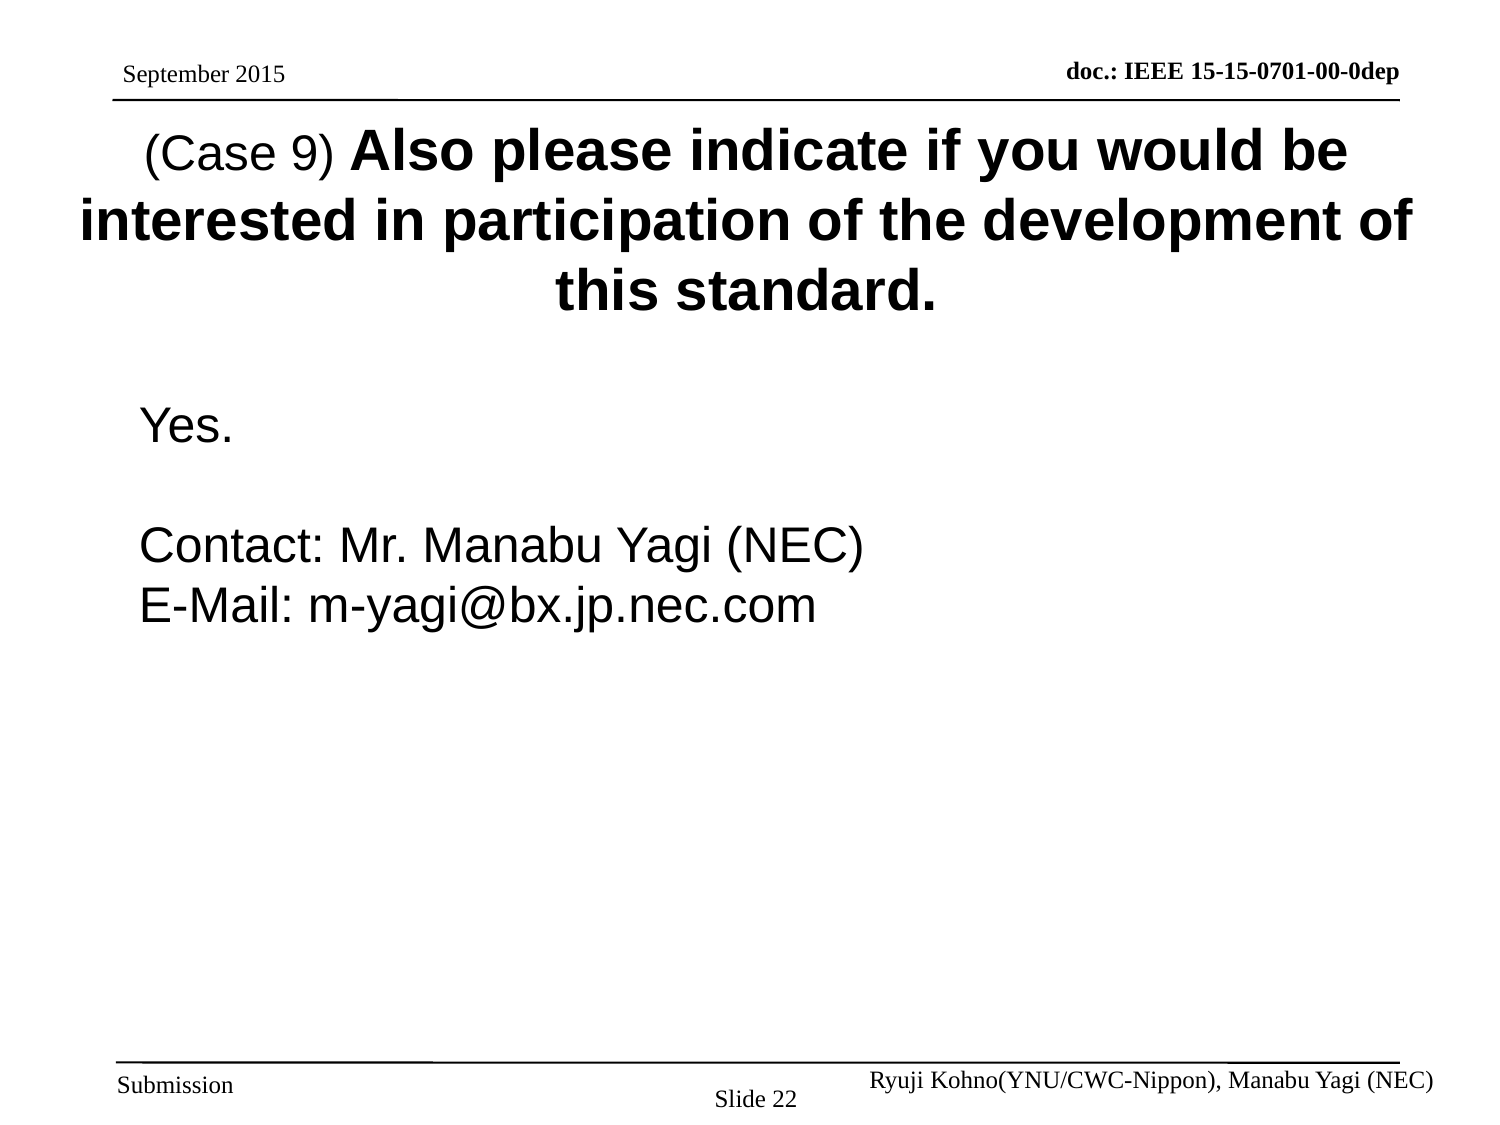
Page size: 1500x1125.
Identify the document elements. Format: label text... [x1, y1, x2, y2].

title (Case 9) Also please indicate if you would be interested in participation of the development of this standard. [5, 155, 1489, 279]
text_box Yes. Contact: Mr. Manabu Yagi (NEC) E-Mail: m-yagi@bx.jp.nec.com [123, 385, 1412, 1047]
slide_number Slide 22 [714, 1082, 823, 1125]
